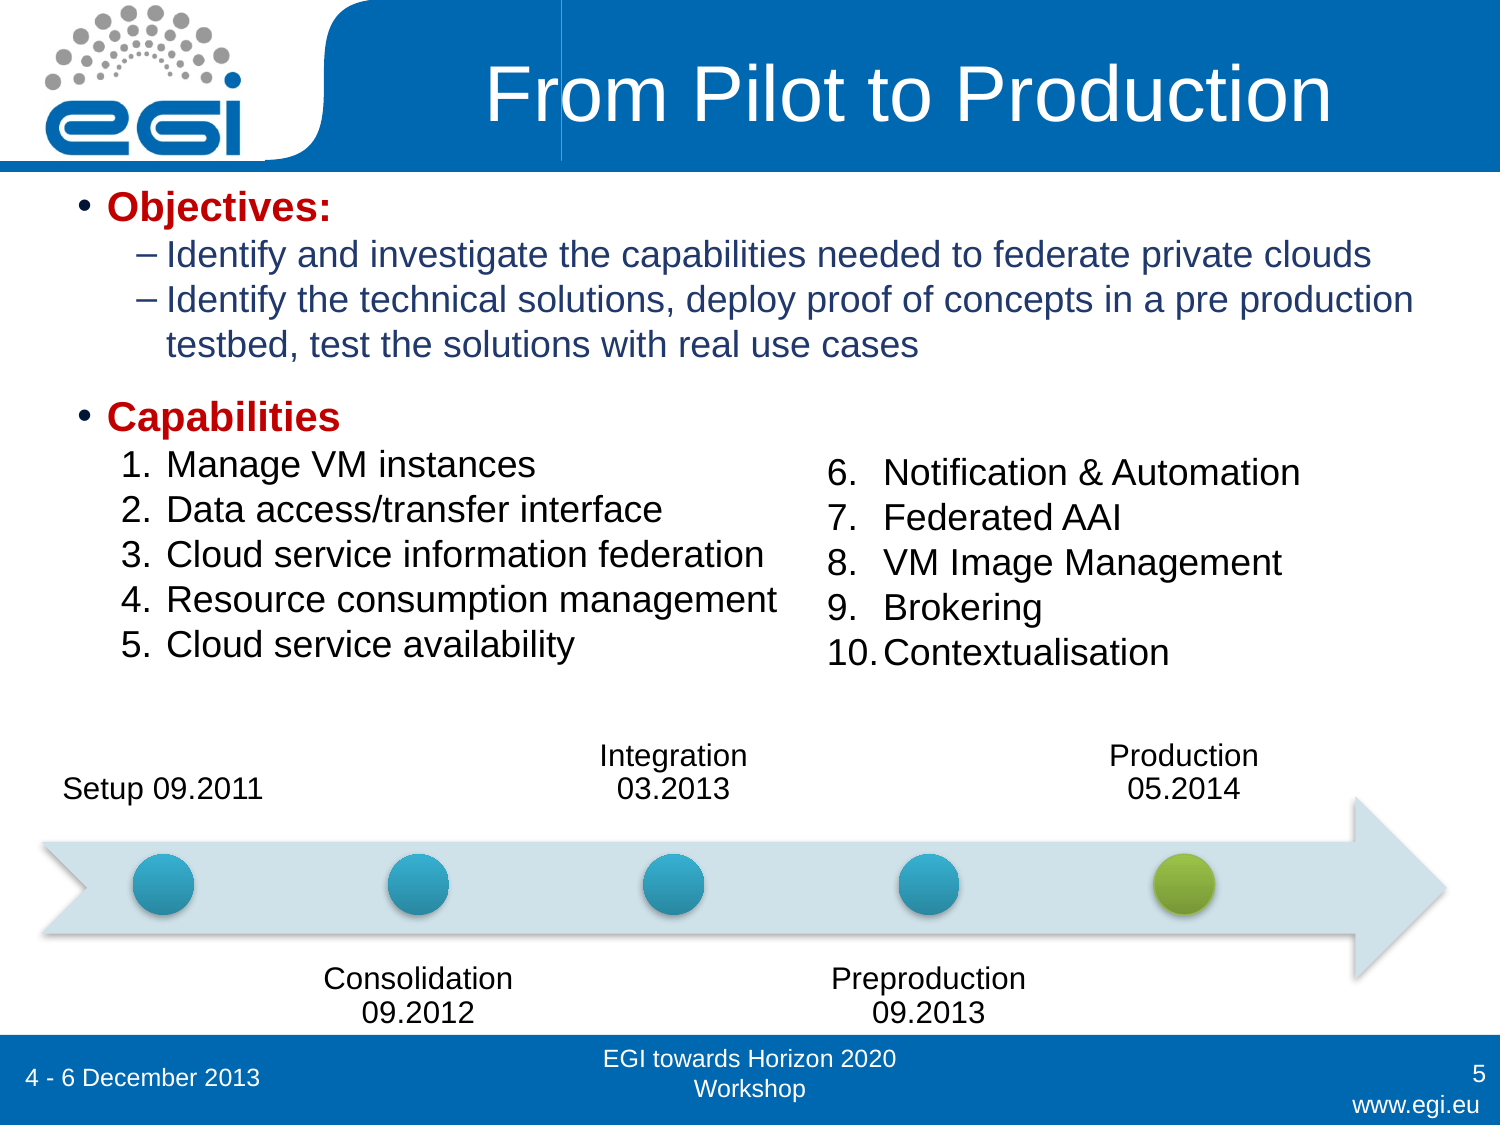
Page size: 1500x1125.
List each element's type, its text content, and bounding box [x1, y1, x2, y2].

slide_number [10, 1046, 35, 1106]
picture [0, 0, 265, 161]
title From Pilot to Production [348, 19, 1471, 161]
text_box Objectives: Identify and investigate the capabilities needed to federate private clouds Identify the technical solutions, deploy proof of concepts in a pre production testbed, test the solutions with real use cases Capabilities Manage VM instances Data access/transfer interface Cloud service information federation Resource consumption management Cloud service availability [62, 172, 1447, 580]
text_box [41, 580, 1448, 1125]
slide_number 5 [1452, 1042, 1500, 1103]
text_box Notification & Automation Federated AAI VM Image Management Brokering Contextualisation [782, 440, 1316, 579]
